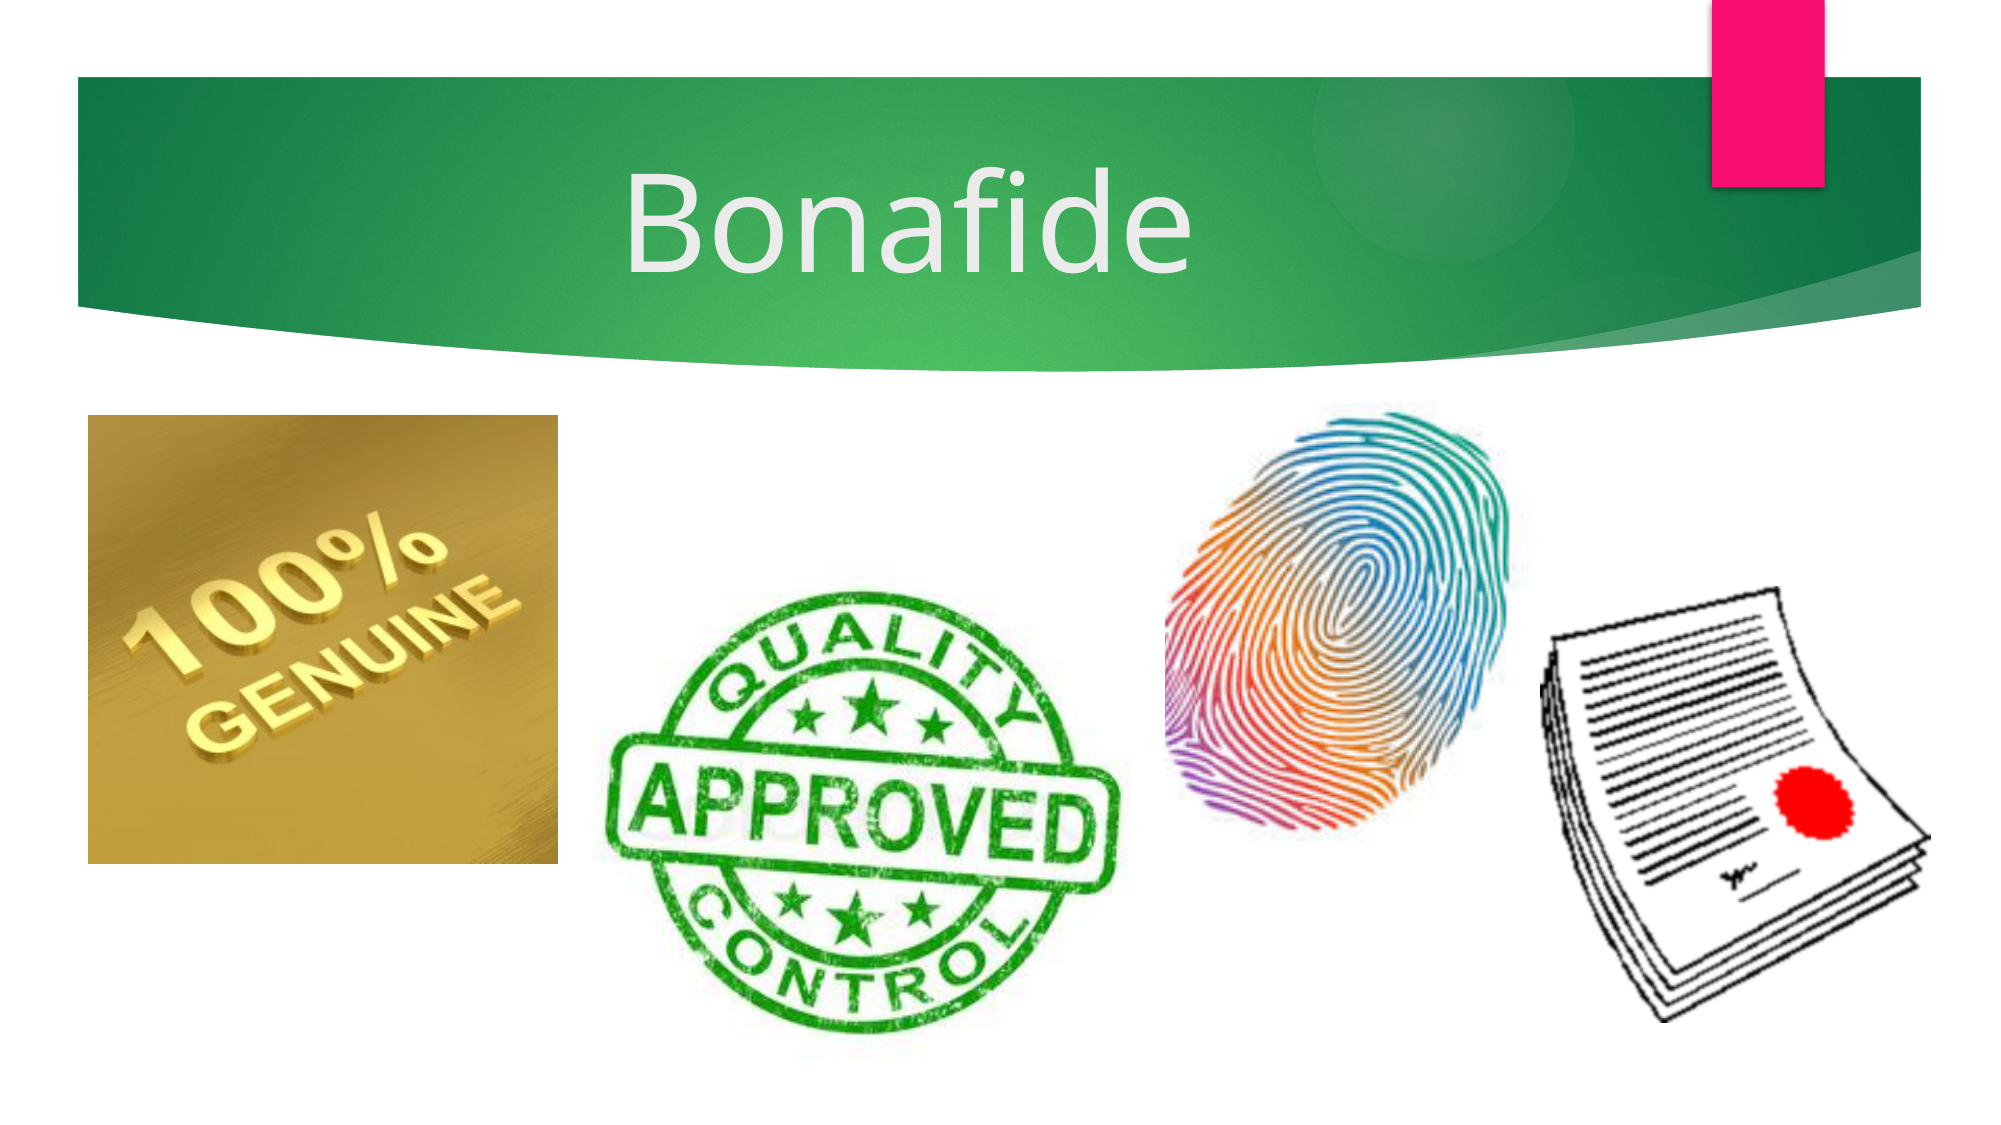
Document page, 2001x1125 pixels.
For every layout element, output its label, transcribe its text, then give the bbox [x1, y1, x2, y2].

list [561, 560, 1165, 1066]
title Bonafide [189, 159, 1627, 276]
picture [1107, 402, 1932, 1024]
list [88, 415, 558, 865]
